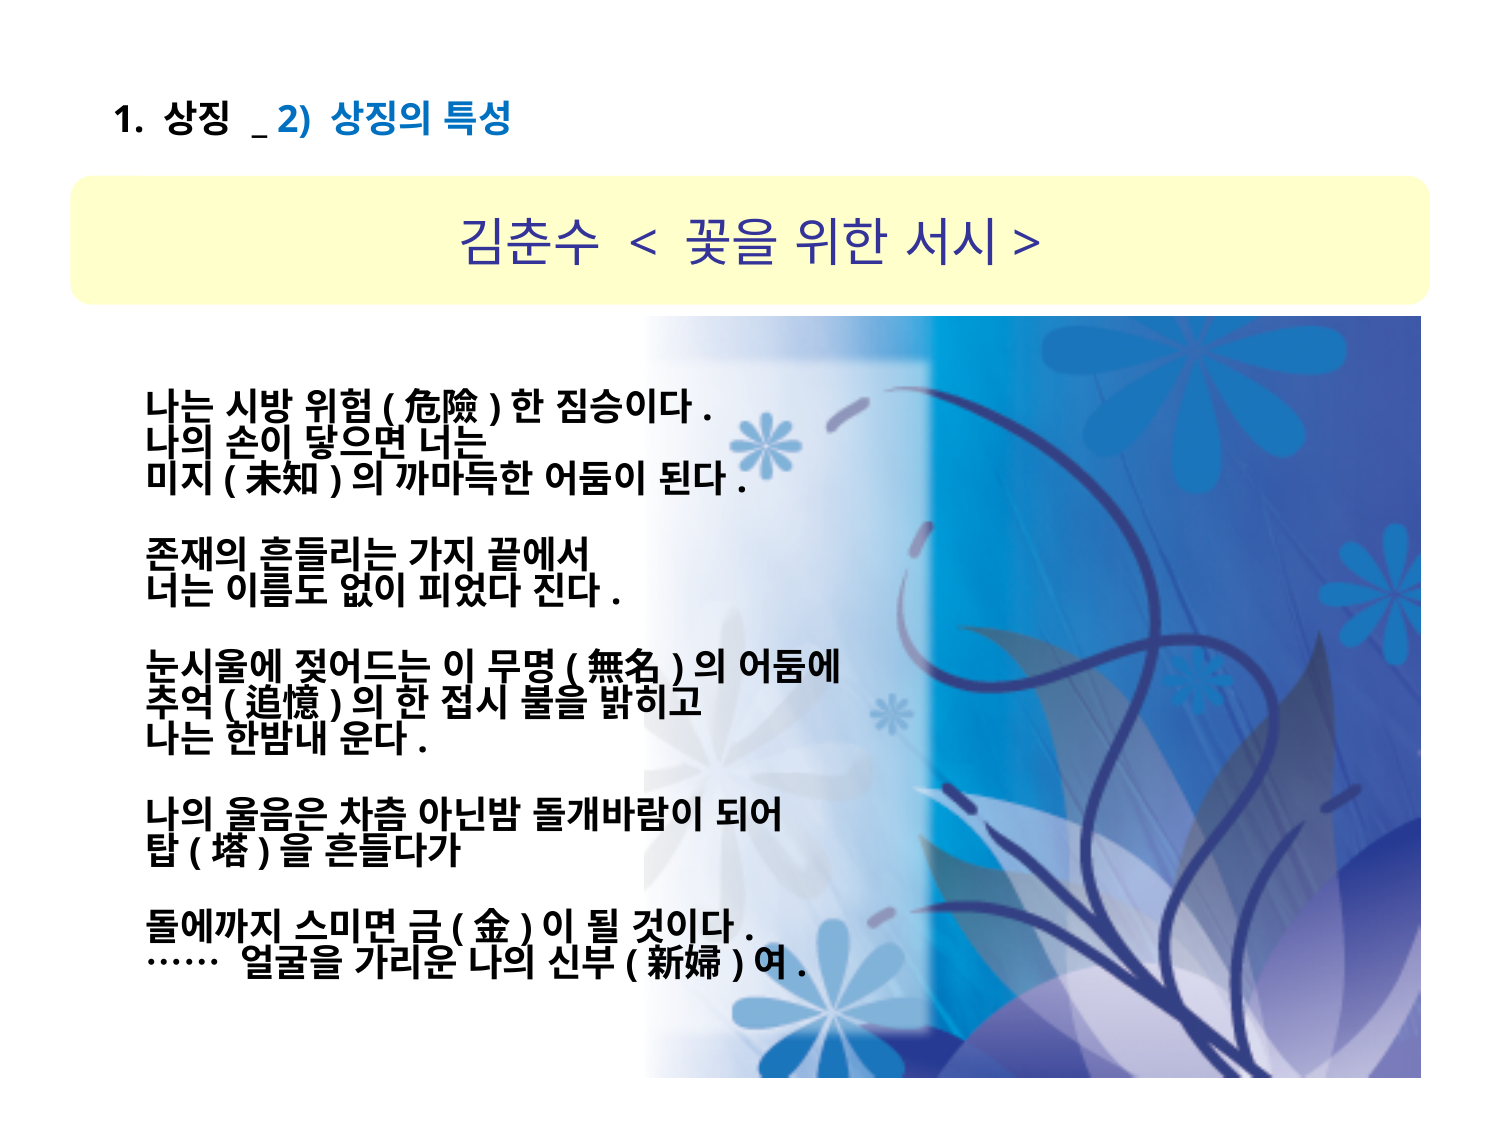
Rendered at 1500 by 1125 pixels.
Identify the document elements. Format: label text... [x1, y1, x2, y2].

text_box 1. 상징 _ 2) 상징의 특성 [97, 87, 832, 148]
text_box 나는 시방 위험(危險)한 짐승이다. 나의 손이 닿으면 너는 미지(未知)의 까마득한 어둠이 된다. 존재의 흔들리는 가지 끝에서 너는 이름도 없이 피었다 진다. 눈시울에 젖어드는 이 무명(無名)의 어둠에 추억(追憶)의 한 접시 불을 밝히고 나는 한밤내 운다. 나의 울음은 차츰 아닌밤 돌개바람이 되어 탑(塔)을 흔들다가 돌에까지 스미면 금(金)이 될 것이다. …… 얼굴을 가리운 나의 신부(新婦)여. [128, 384, 639, 1036]
picture [644, 316, 1421, 1079]
text_box 김춘수 < 꽃을 위한 서시> [68, 173, 1432, 307]
text_box [97, 367, 639, 1028]
